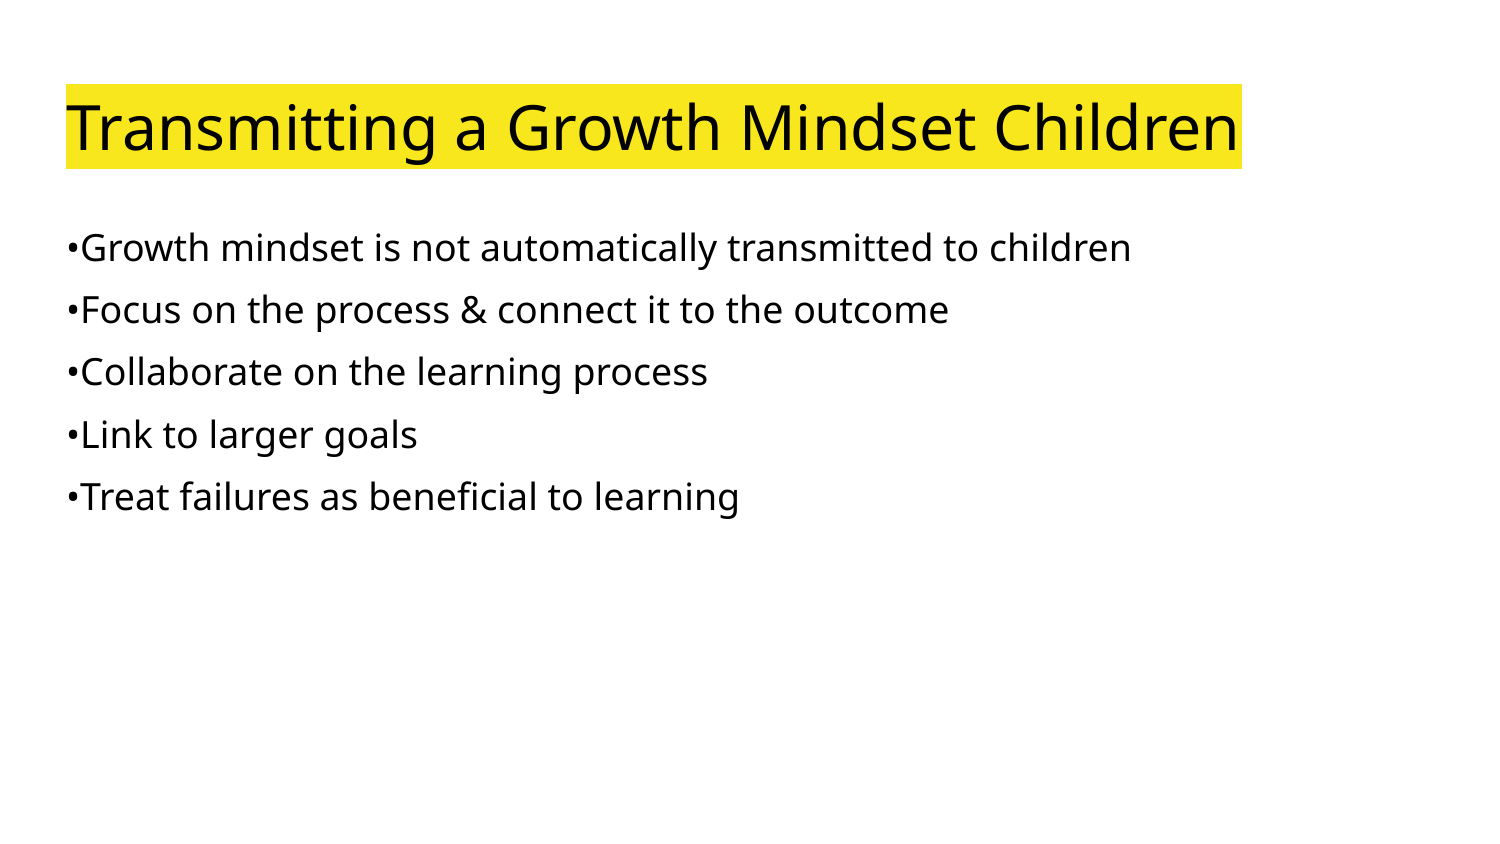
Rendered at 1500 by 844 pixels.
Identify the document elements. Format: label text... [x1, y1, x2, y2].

list •Growth mindset is not automatically transmitted to children •Focus on the process & connect it to the outcome •Collaborate on the learning process •Link to larger goals •Treat failures as beneficial to learning [51, 202, 1449, 750]
title Transmitting a Growth Mindset Children [51, 72, 1449, 167]
